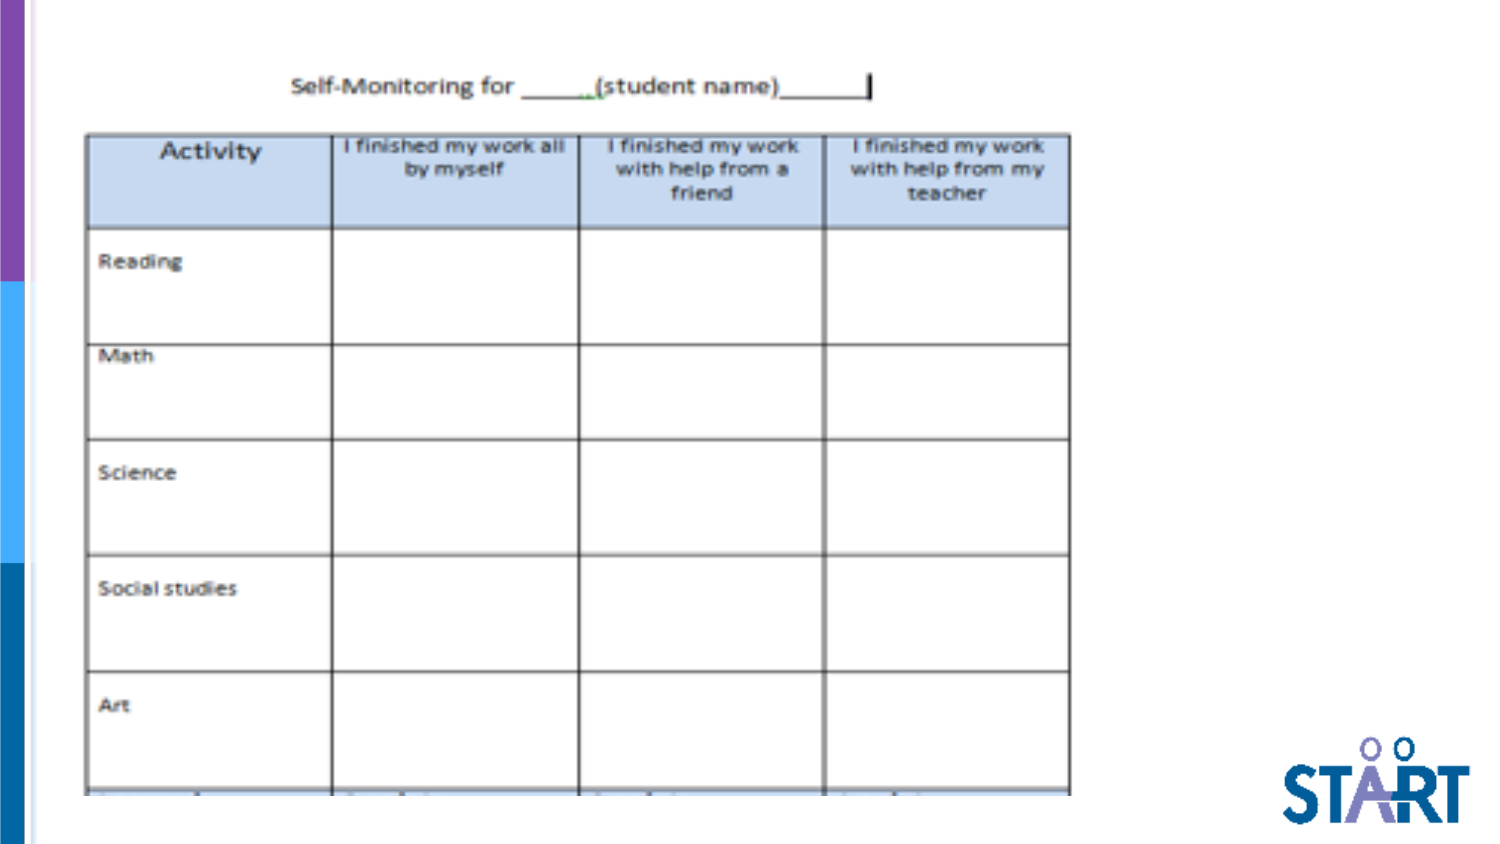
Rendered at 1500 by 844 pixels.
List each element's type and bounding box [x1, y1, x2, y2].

picture [64, 41, 1084, 797]
picture [1, 0, 55, 844]
picture [1271, 722, 1482, 831]
